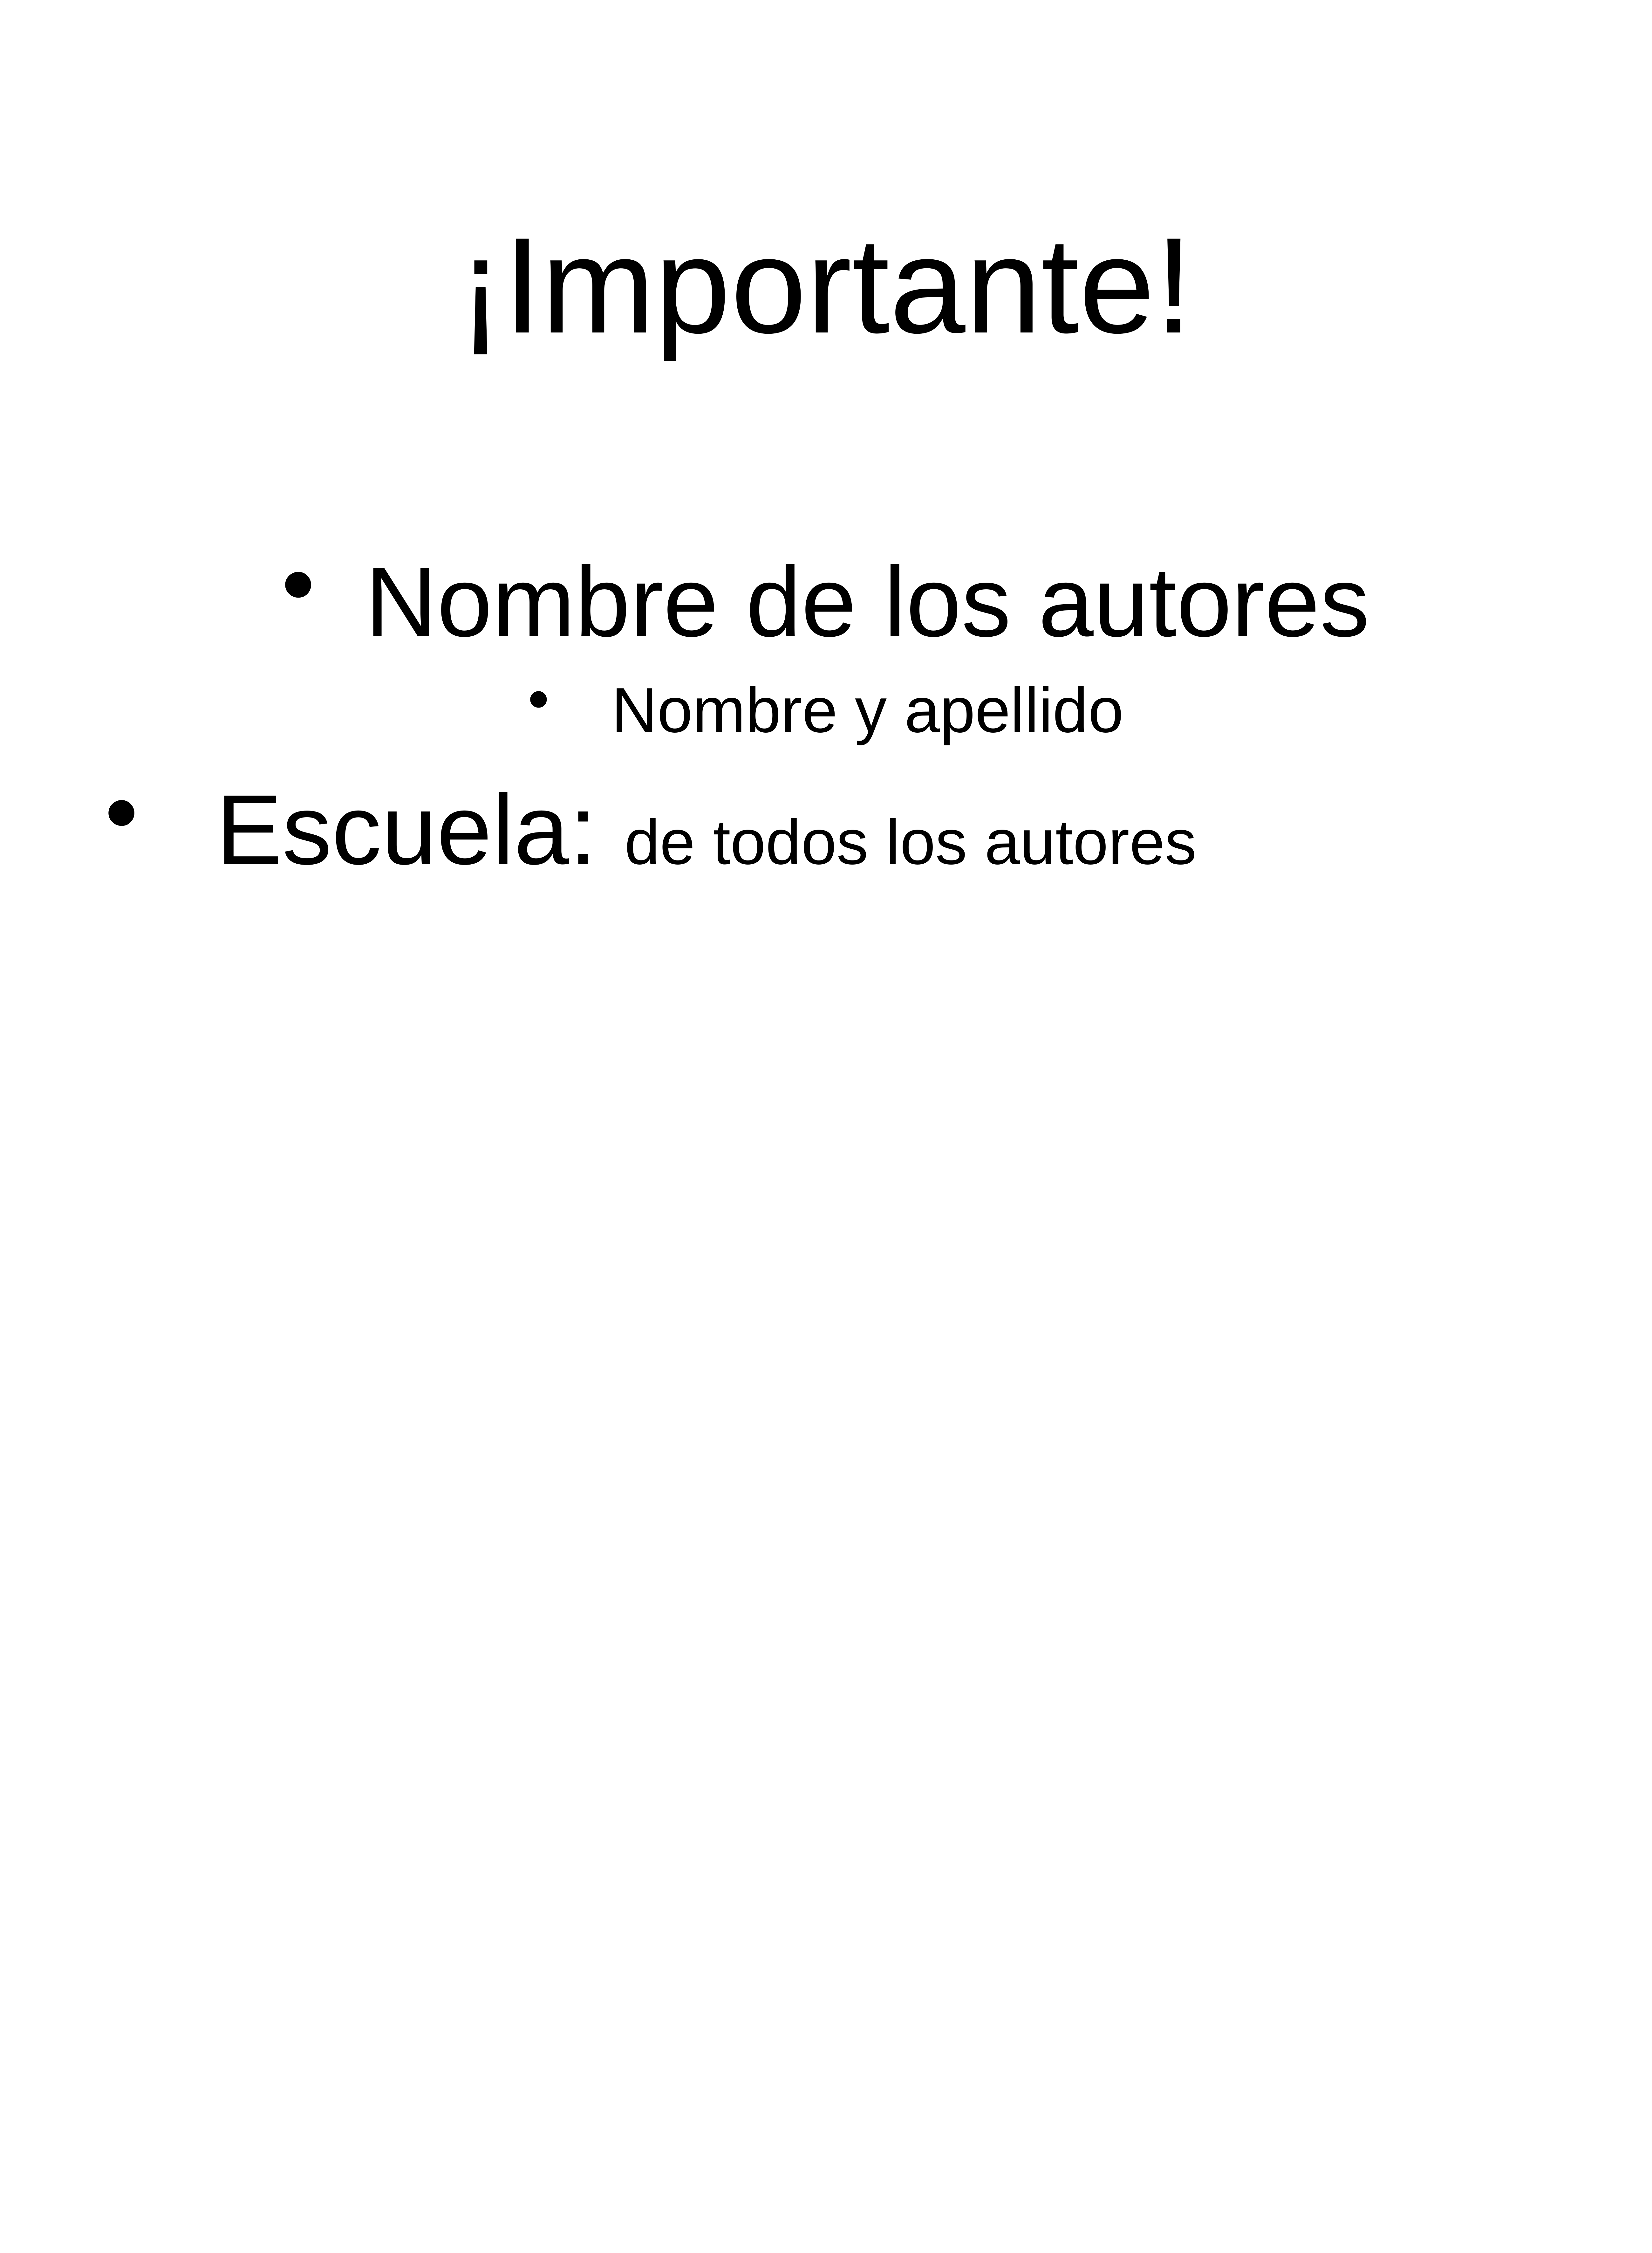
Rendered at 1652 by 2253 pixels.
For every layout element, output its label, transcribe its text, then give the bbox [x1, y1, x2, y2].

title ¡Importante! [82, 90, 1569, 466]
list Nombre de los autores Nombre y apellido Escuela: de todos los autores [82, 525, 1569, 2013]
